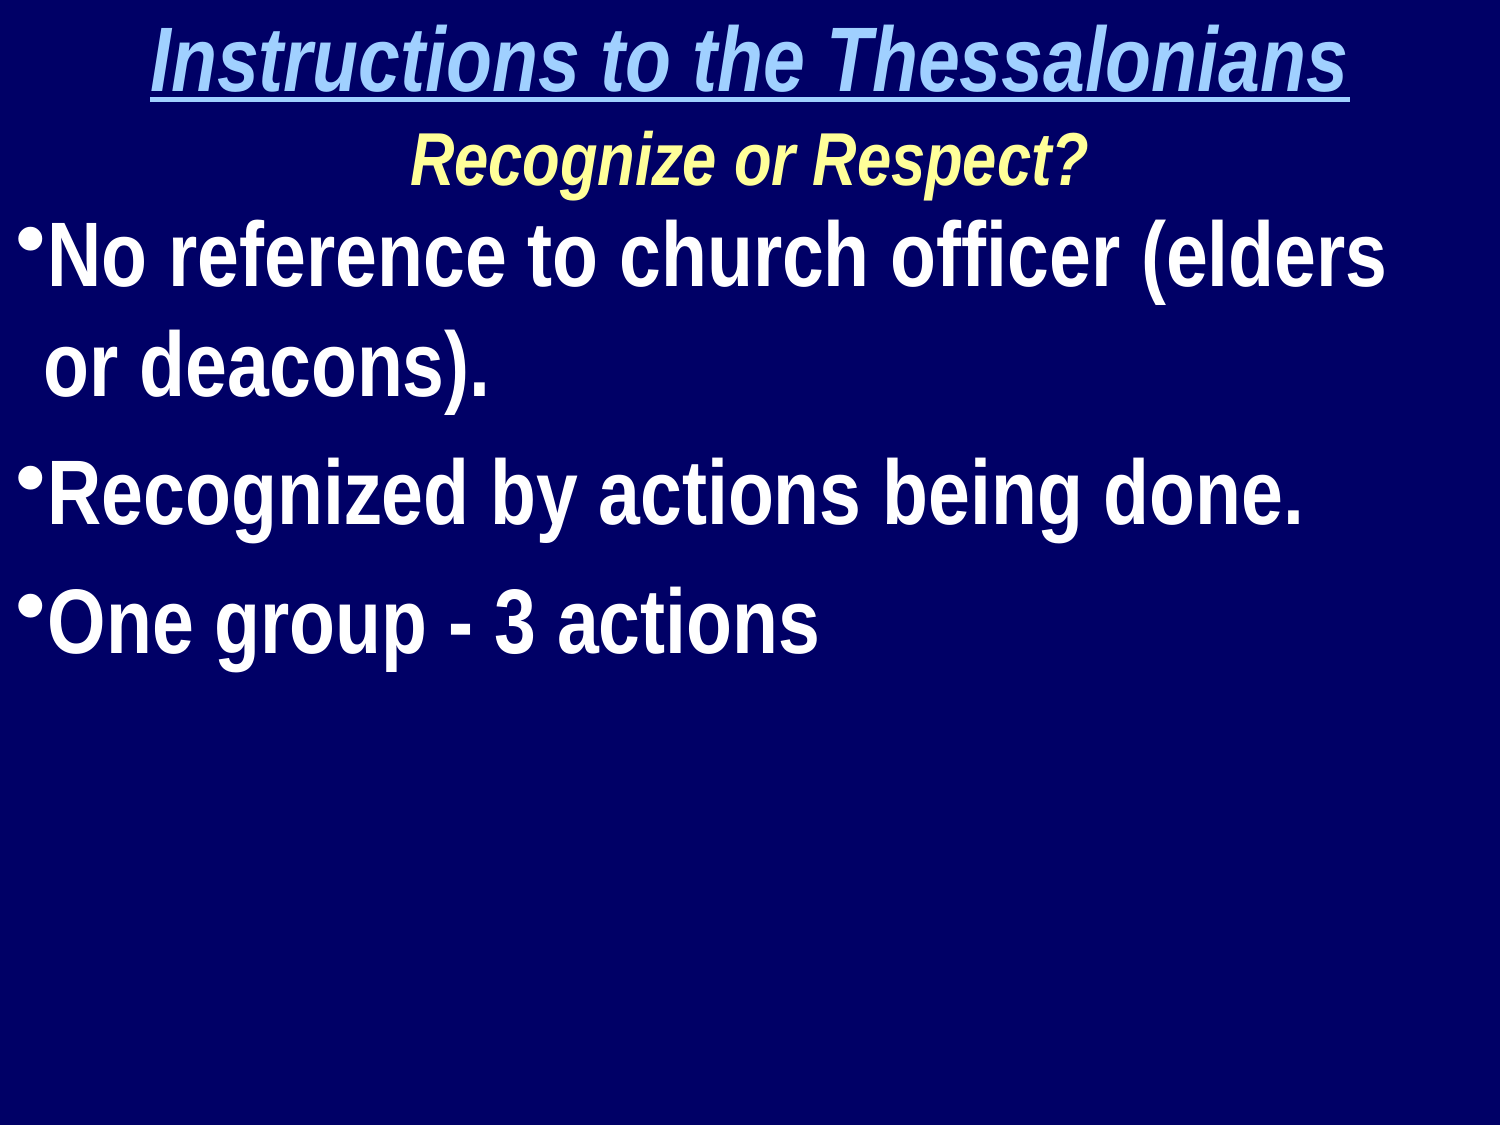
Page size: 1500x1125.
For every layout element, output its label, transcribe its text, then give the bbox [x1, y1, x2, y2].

title Instructions to the Thessalonians Recognize or Respect? [0, 0, 1500, 187]
list No reference to church officer (elders or deacons). Recognized by actions being done. One group - 3 actions [0, 187, 1500, 1125]
